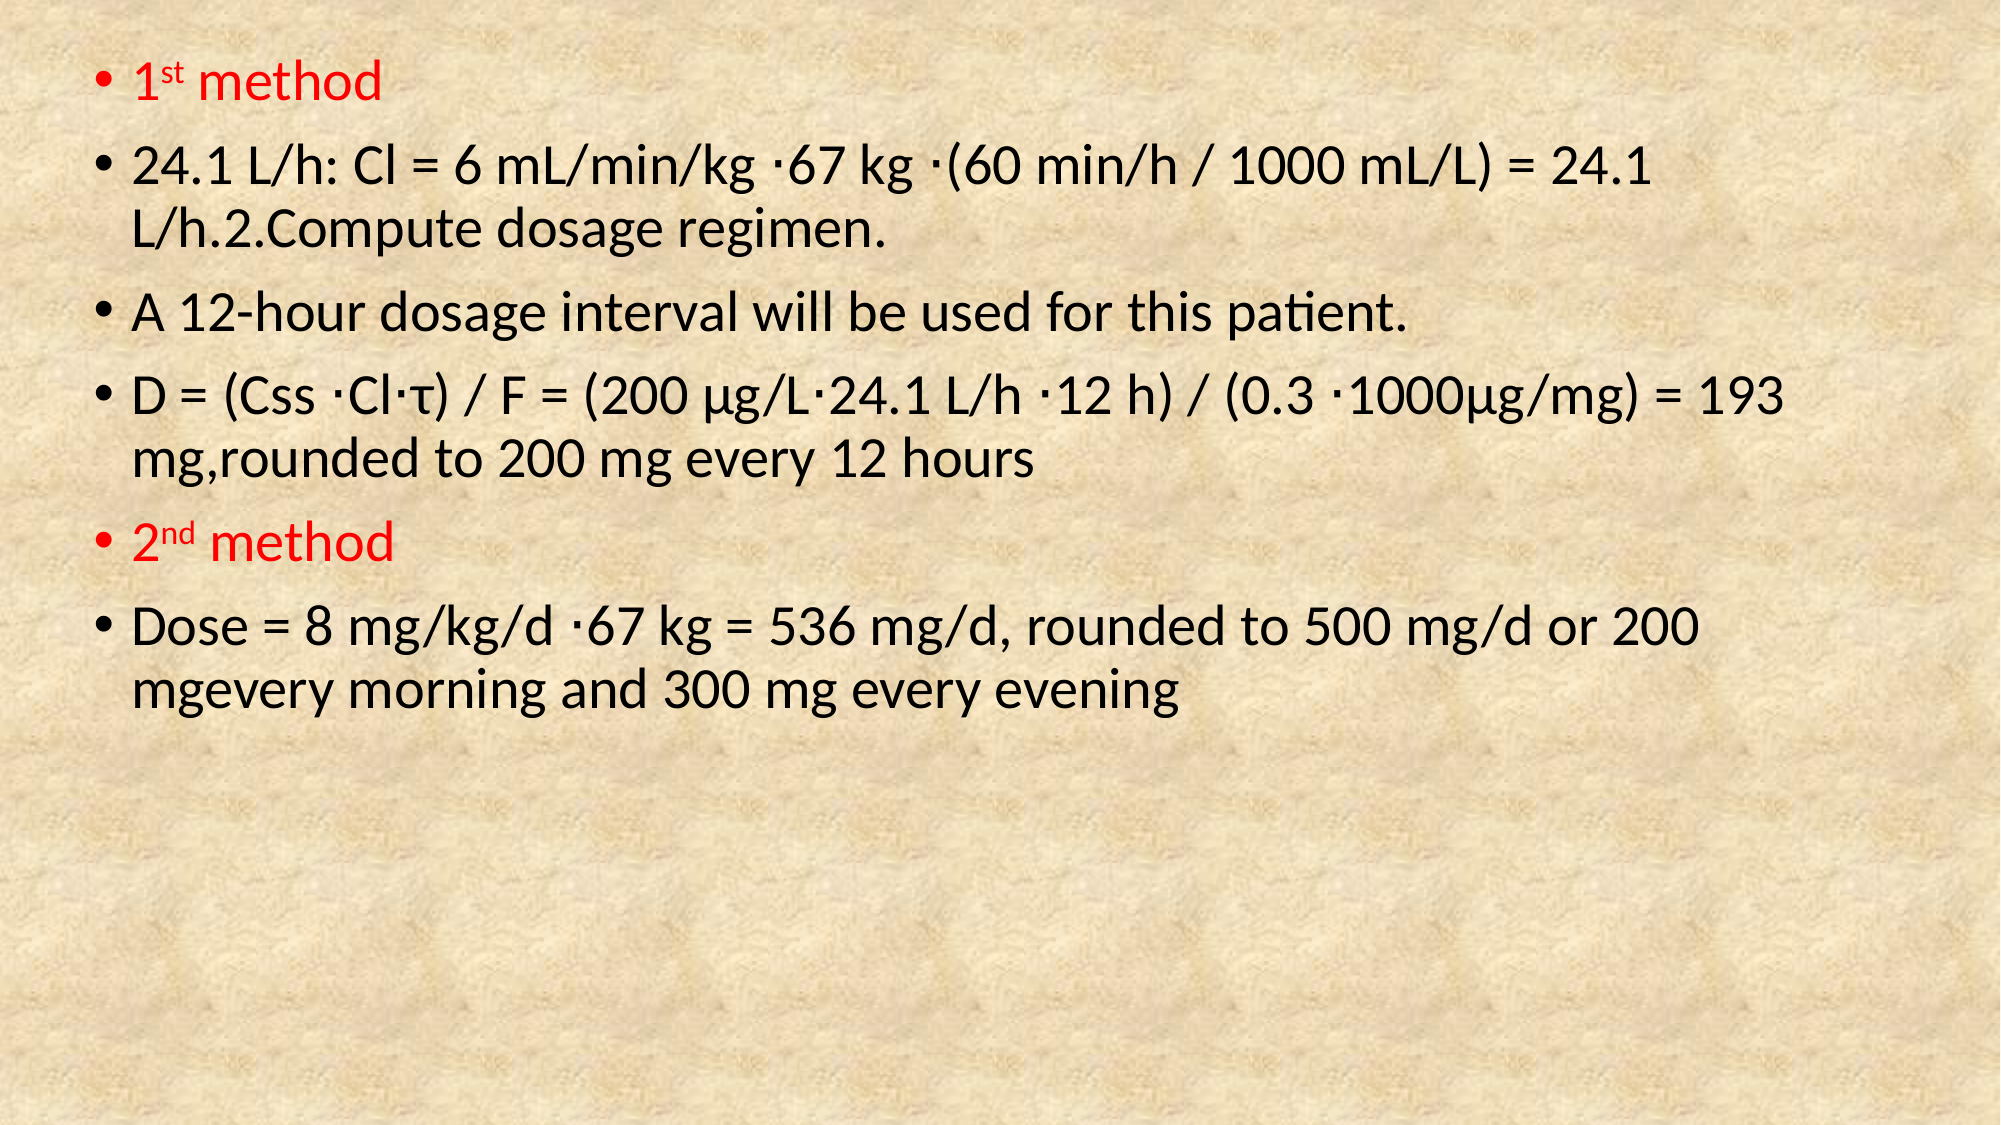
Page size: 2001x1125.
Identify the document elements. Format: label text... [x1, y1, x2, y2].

picture [0, 0, 2001, 1125]
list 1st method 24.1 L/h: Cl = 6 mL/min/kg ⋅67 kg ⋅(60 min/h / 1000 mL/L) = 24.1 L/h.2.Compute dosage regimen. A 12-hour dosage interval will be used for this patient. D = (Css ⋅Cl⋅τ) / F = (200 μg/L⋅24.1 L/h ⋅12 h) / (0.3 ⋅1000μg/mg) = 193 mg,rounded to 200 mg every 12 hours 2nd method Dose = 8 mg/kg/d ⋅67 kg = 536 mg/d, rounded to 500 mg/d or 200 mgevery morning and 300 mg every evening [78, 42, 1863, 1014]
